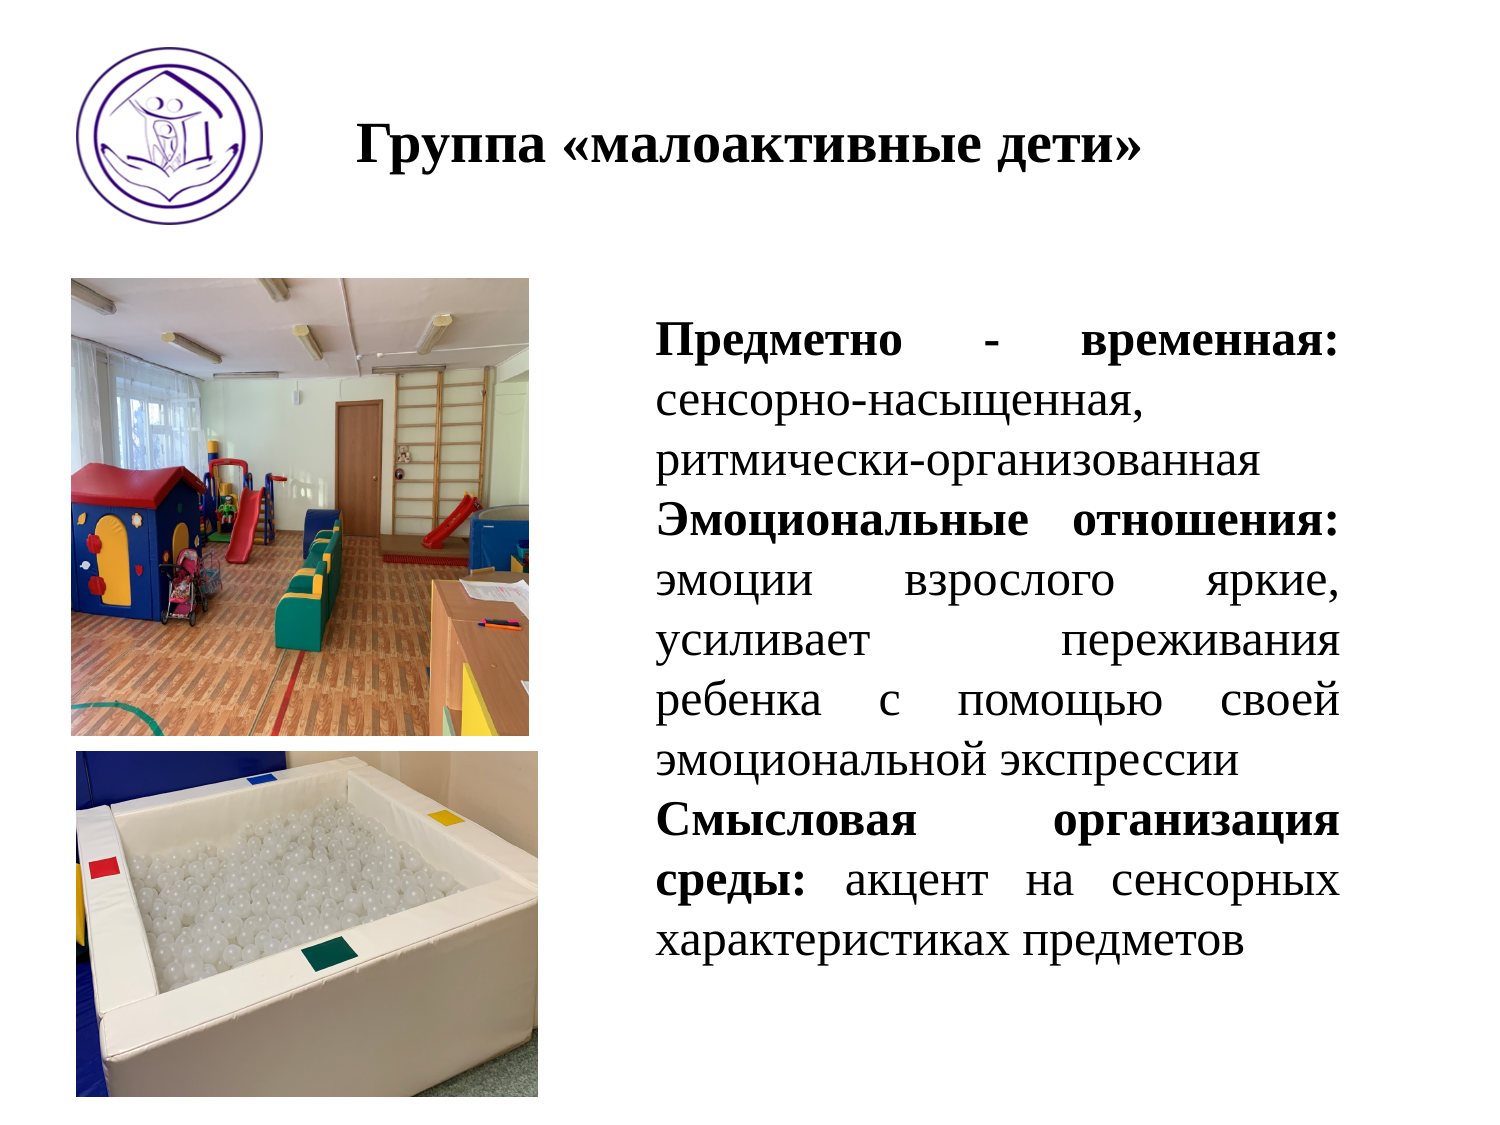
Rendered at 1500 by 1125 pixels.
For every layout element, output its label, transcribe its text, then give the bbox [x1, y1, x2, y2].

picture [76, 751, 538, 1098]
picture [76, 47, 263, 226]
title Группа «малоактивные дети» [75, 44, 1425, 233]
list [71, 278, 529, 736]
list Предметно - временная: сенсорно-насыщенная, ритмически-организованная Эмоциональные отношения: эмоции взрослого яркие, усиливает переживания ребенка с помощью своей эмоциональной экспрессии Смысловая организация среды: акцент на сенсорных характеристиках предметов [655, 305, 1341, 1097]
